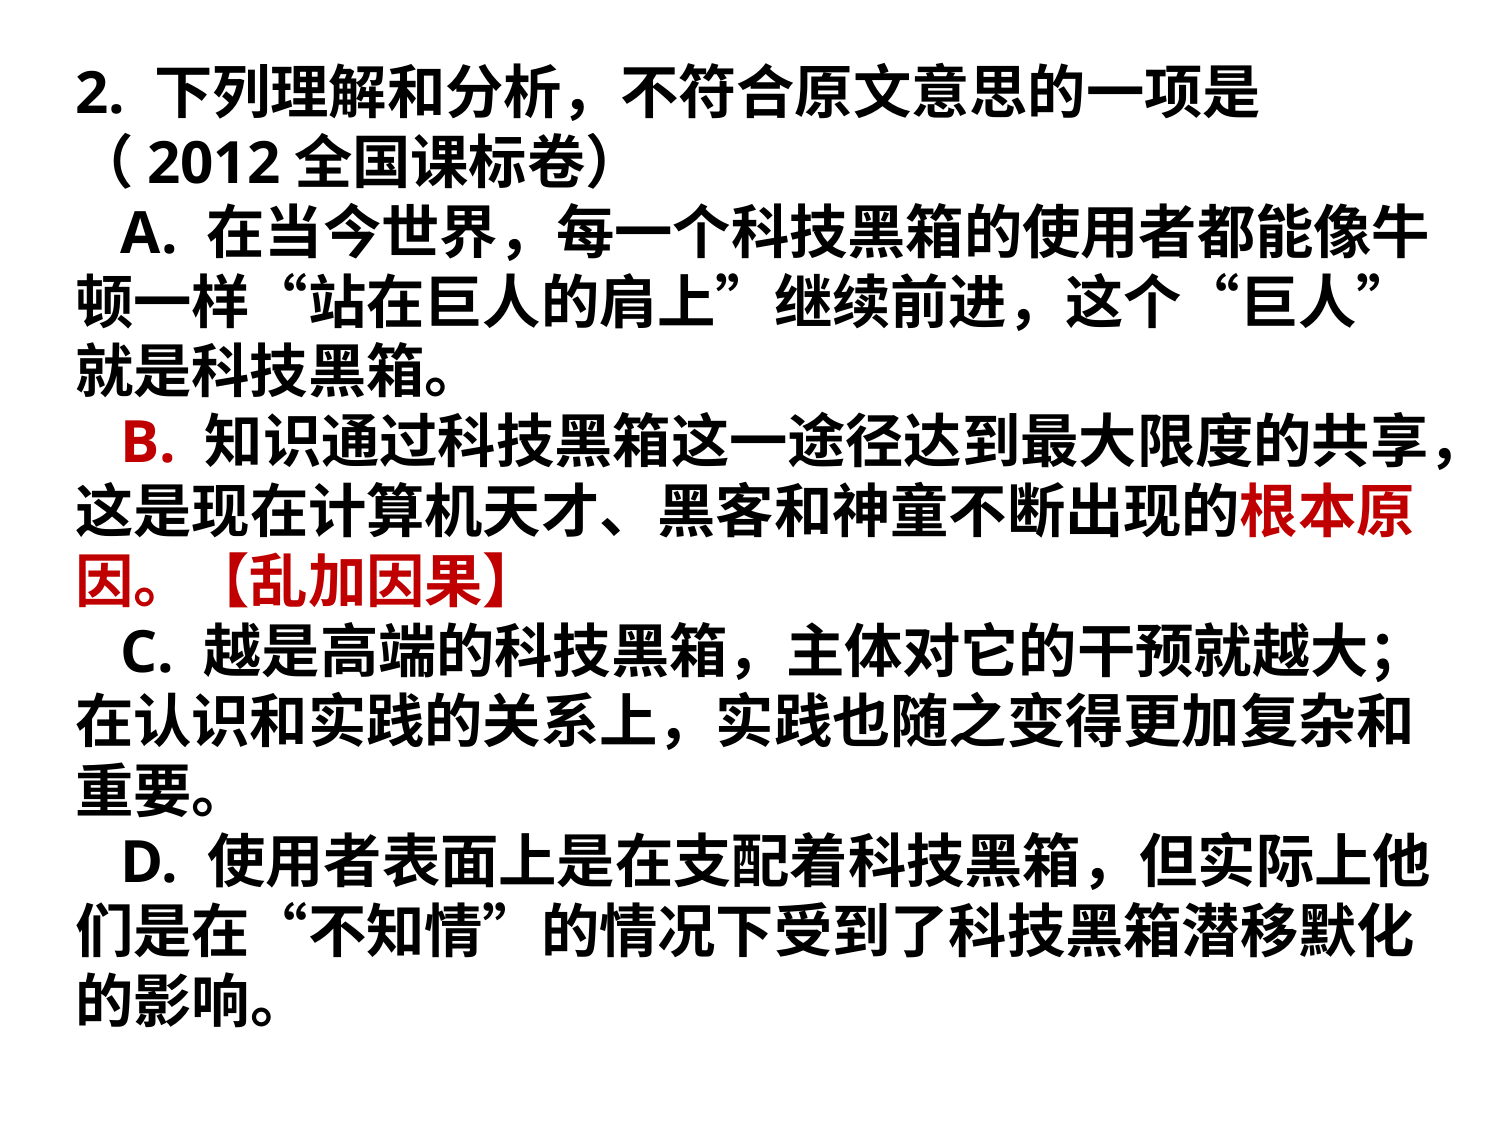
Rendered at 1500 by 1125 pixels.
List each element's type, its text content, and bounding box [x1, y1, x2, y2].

text_box 2. 下列理解和分析，不符合原文意思的一项是（2012全国课标卷） A. 在当今世界，每一个科技黑箱的使用者都能像牛顿一样“站在巨人的肩上”继续前进，这个“巨人”就是科技黑箱。 B. 知识通过科技黑箱这一途径达到最大限度的共享，这是现在计算机天才、黑客和神童不断出现的根本原因。【乱加因果】 C. 越是高端的科技黑箱，主体对它的干预就越大；在认识和实践的关系上，实践也随之变得更加复杂和重要。 D. 使用者表面上是在支配着科技黑箱，但实际上他们是在“不知情”的情况下受到了科技黑箱潜移默化的影响。 [60, 47, 1449, 1042]
